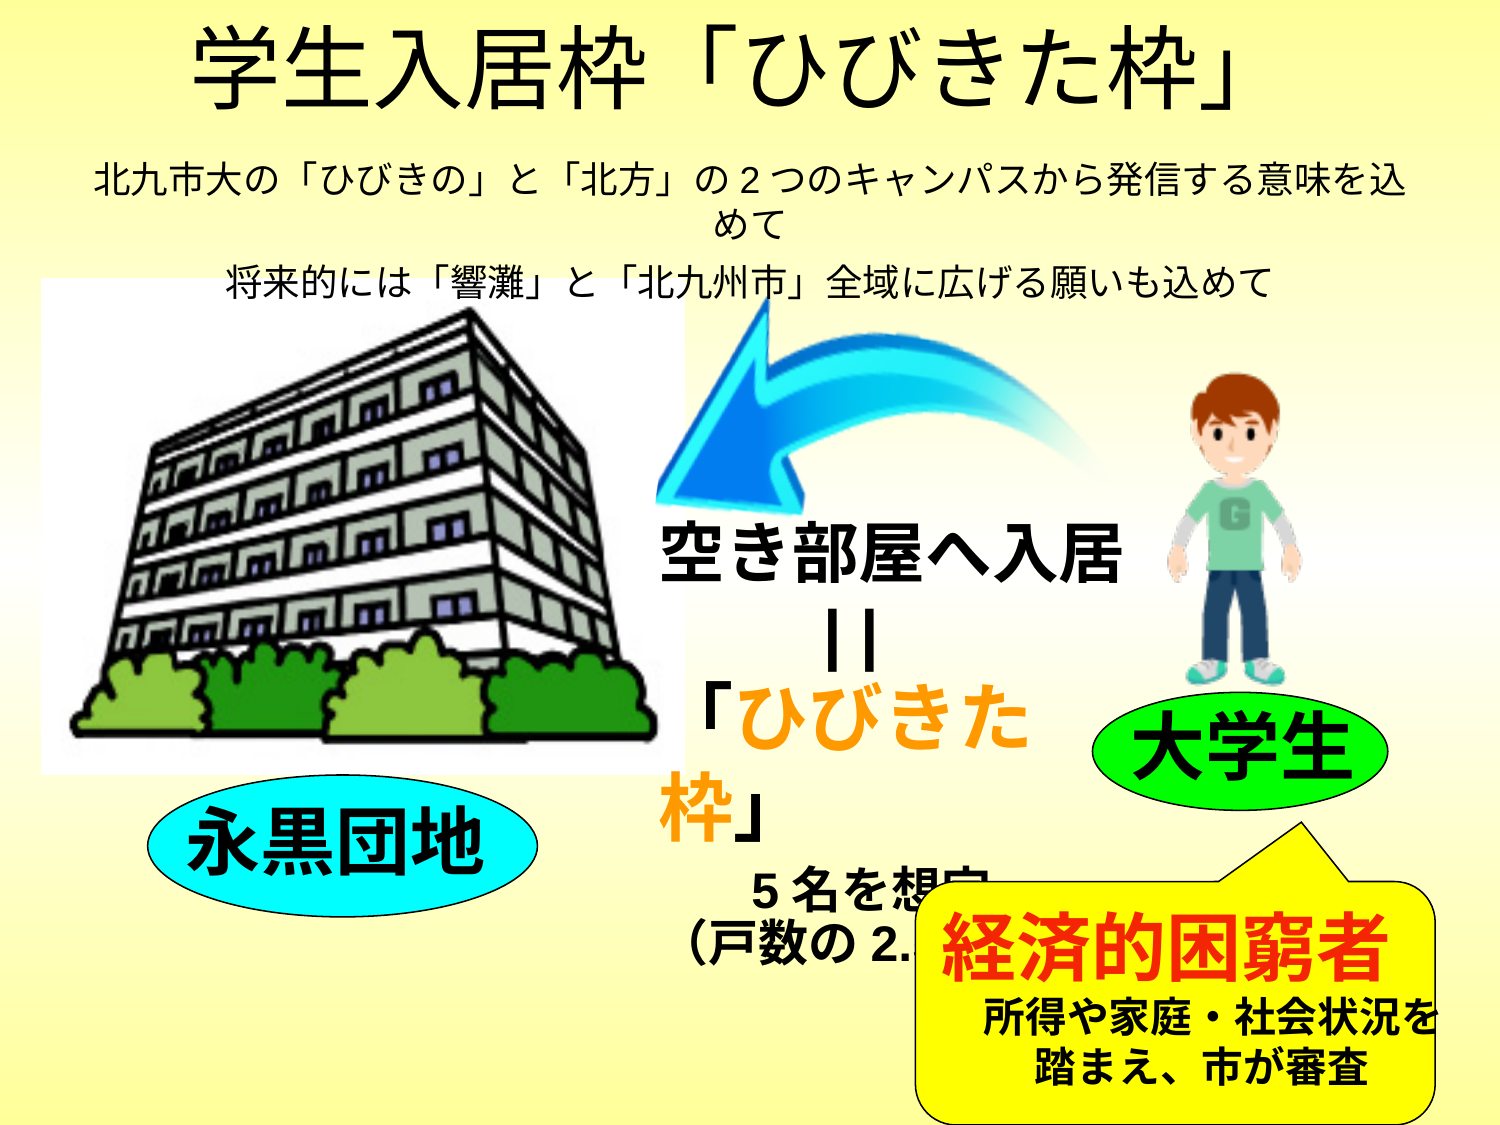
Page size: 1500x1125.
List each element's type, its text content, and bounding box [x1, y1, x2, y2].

text_box 経済的困窮者 所得や家庭・社会状況を 踏まえ、市が審査 [927, 893, 1500, 1098]
text_box [915, 822, 1433, 1125]
text_box 空き部屋へ入居 | | 「ひびきた枠」 5名を想定 （戸数の2.5％） [643, 546, 1187, 978]
text_box 北九市大の「ひびきの」と「北方」の2つのキャンパスから発信する意味を込めて 将来的には「響灘」と「北九州市」全域に広げる願いも込めて [64, 148, 1436, 312]
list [40, 278, 686, 775]
title 学生入居枠「ひびきた枠」 [64, 0, 1416, 148]
text_box [238, 782, 448, 786]
text_box [1187, 798, 1331, 811]
text_box [147, 812, 171, 880]
text_box [194, 892, 491, 917]
picture [666, 312, 1344, 701]
text_box 永黒団地 [171, 786, 538, 892]
text_box 大学生 [1187, 692, 1400, 798]
